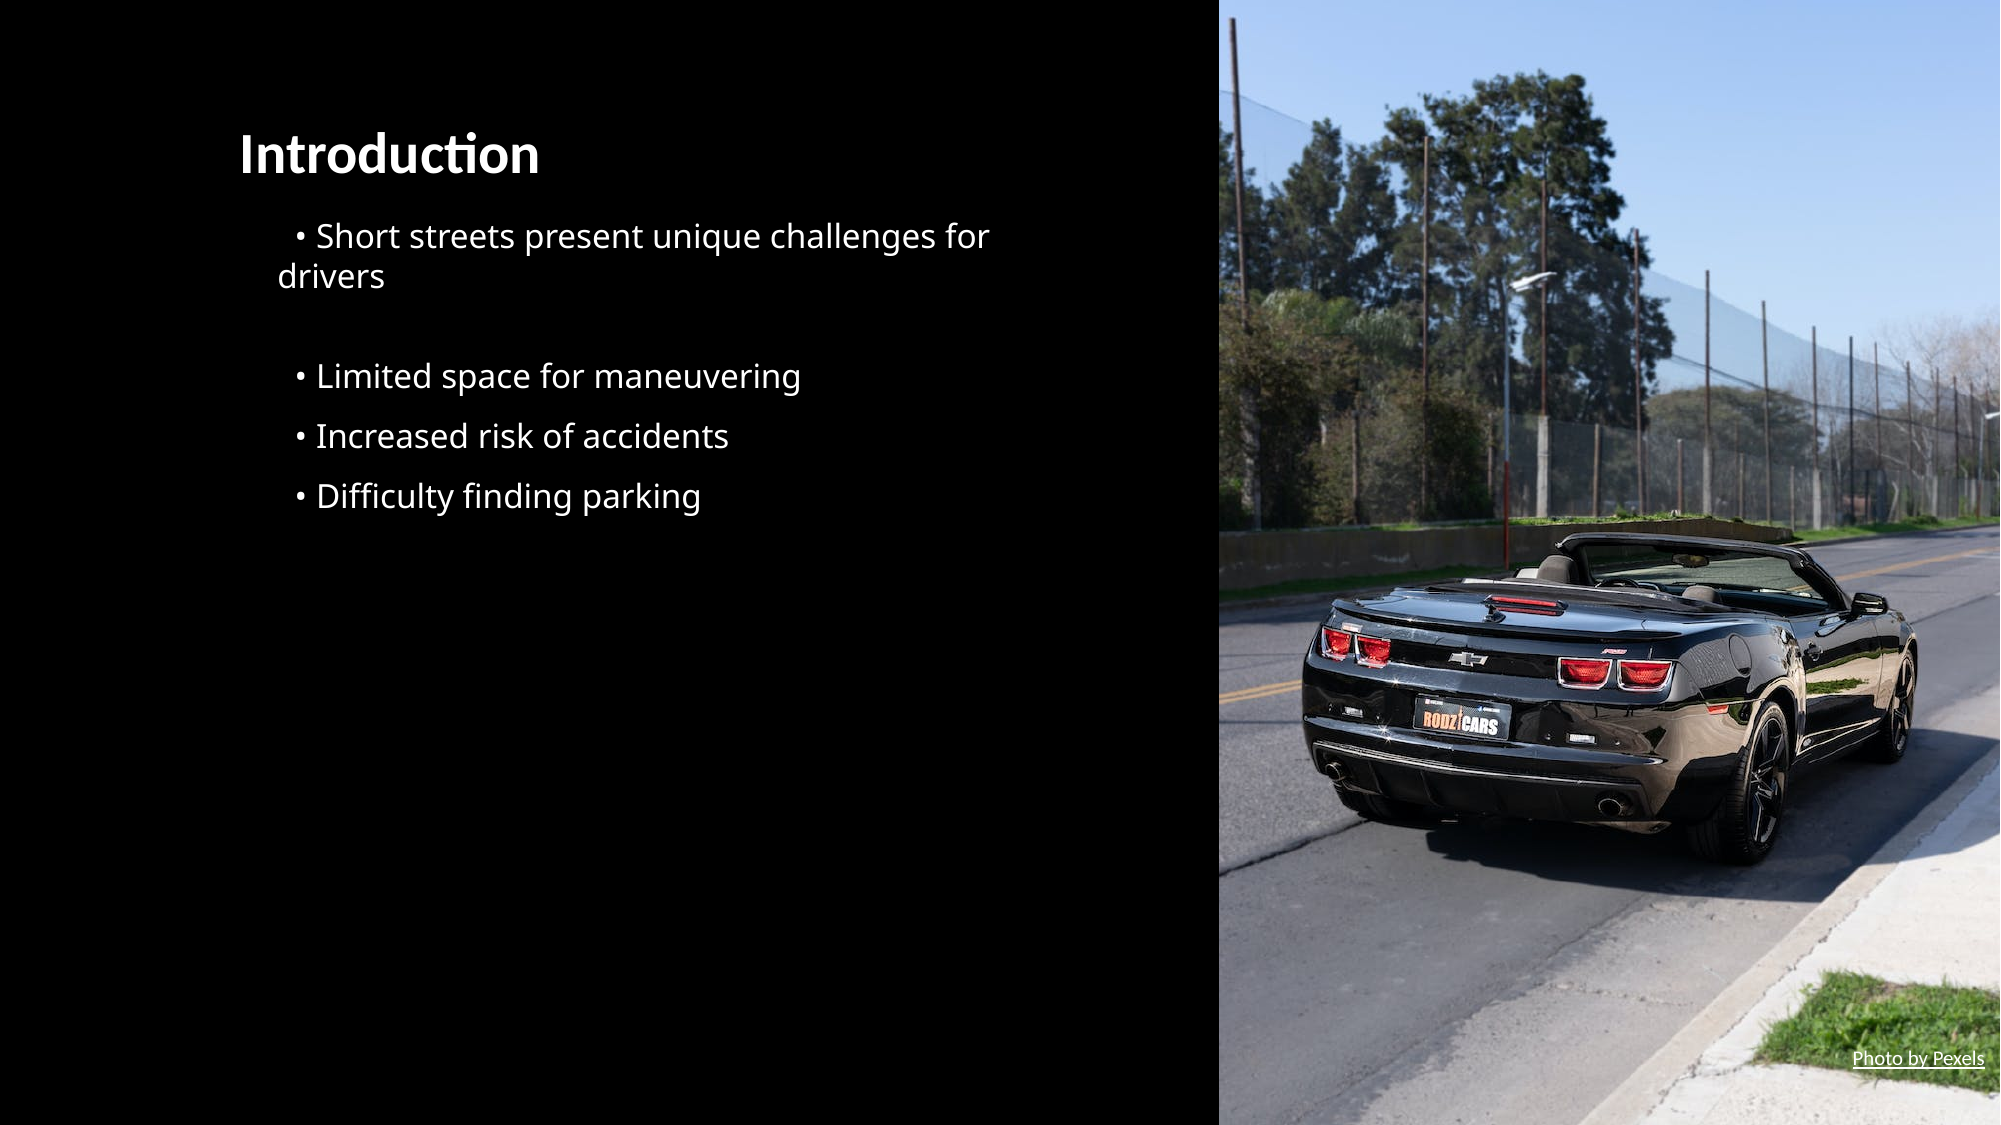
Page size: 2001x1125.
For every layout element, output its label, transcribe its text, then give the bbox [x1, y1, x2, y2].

text_box • Increased risk of accidents [262, 397, 1013, 457]
text_box • Limited space for maneuvering [262, 337, 1013, 397]
picture [1219, 0, 2000, 1125]
text_box • Short streets present unique challenges for drivers [262, 217, 1013, 293]
text_box • Difficulty finding parking [262, 457, 1013, 533]
text_box Introduction [225, 112, 1219, 188]
